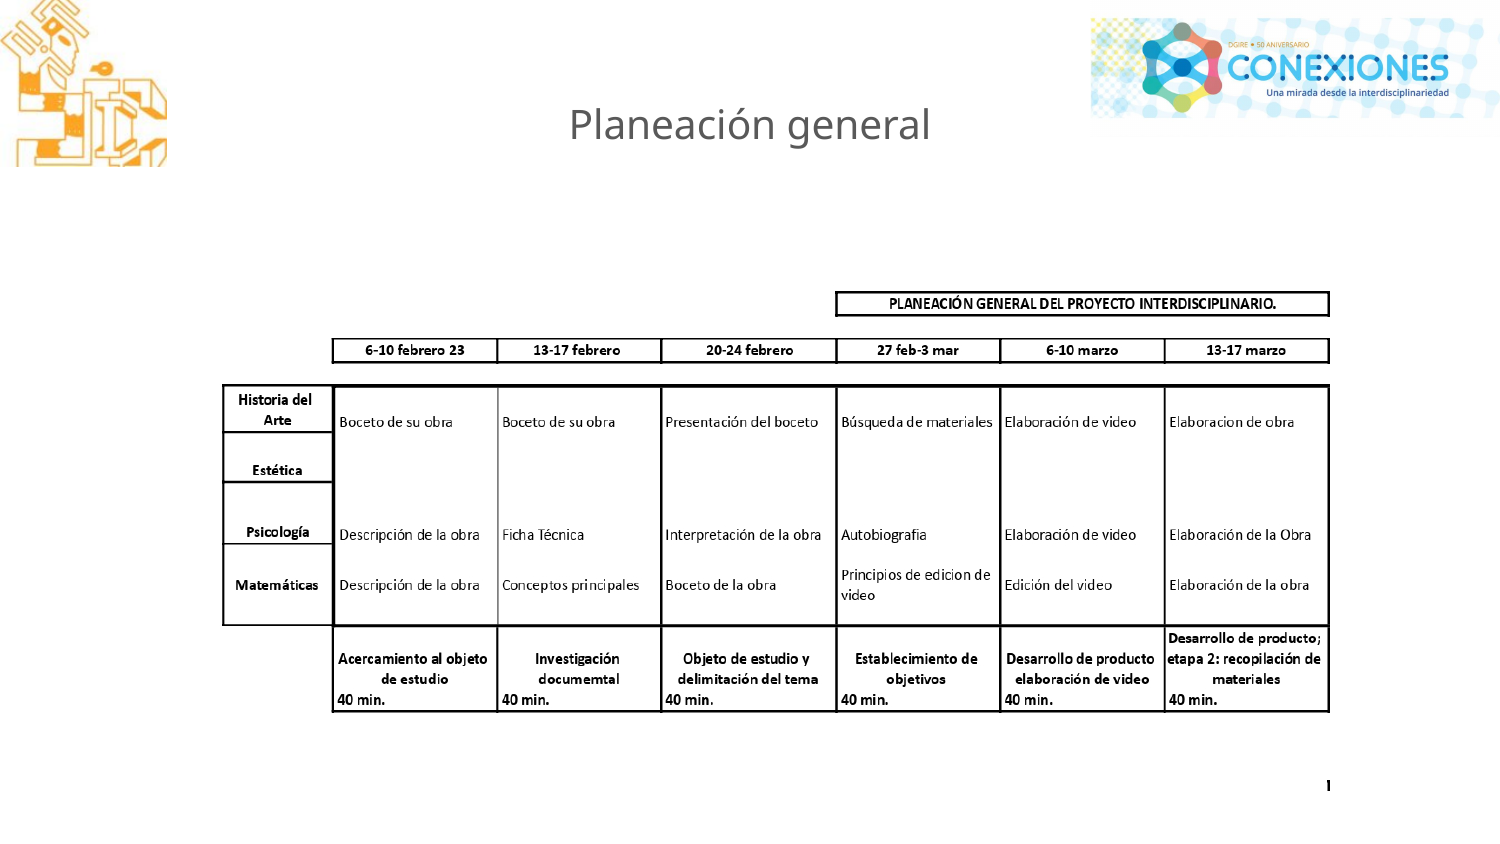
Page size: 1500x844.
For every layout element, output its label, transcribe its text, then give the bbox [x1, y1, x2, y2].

picture [50, 188, 1486, 792]
picture [0, 0, 168, 168]
picture [1090, 0, 1500, 137]
title Planeación general [172, 72, 1449, 167]
